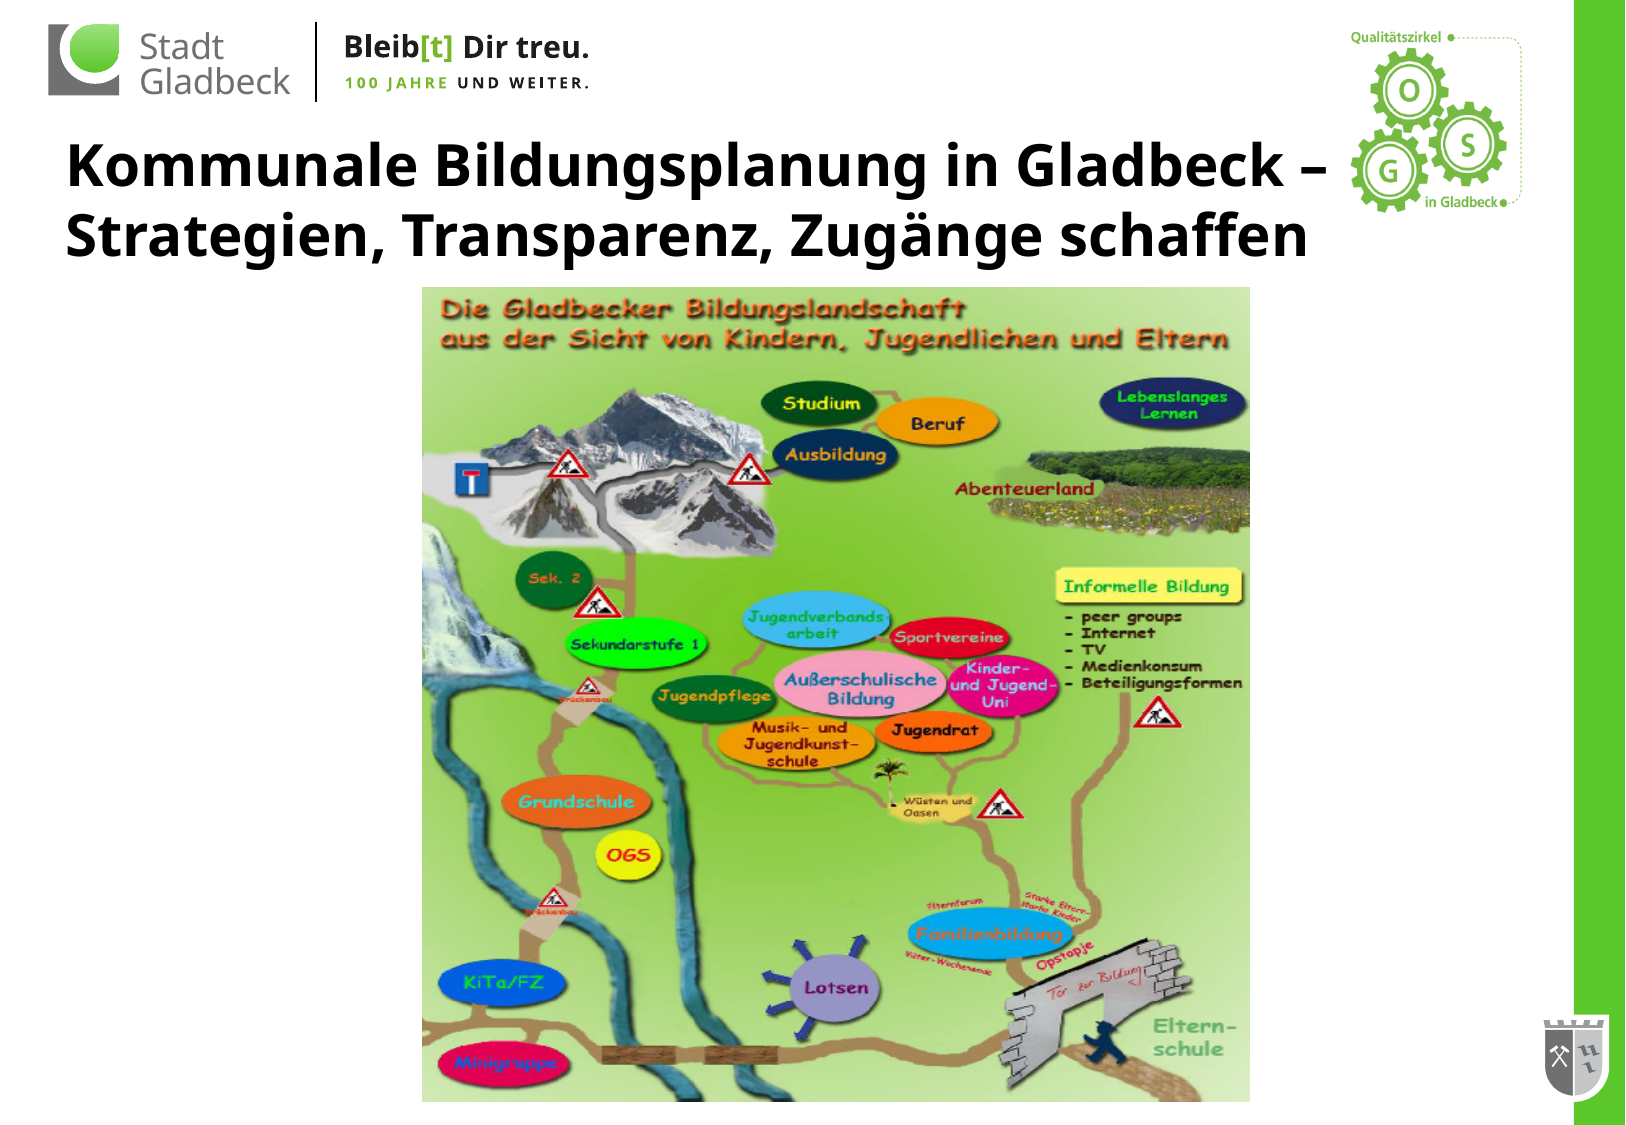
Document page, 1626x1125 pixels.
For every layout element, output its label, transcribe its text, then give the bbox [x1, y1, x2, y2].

picture [1346, 30, 1522, 214]
text_box Kommunale Bildungsplanung in Gladbeck – Strategien, Transparenz, Zugänge schaffen [50, 121, 1362, 276]
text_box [422, 287, 1250, 1103]
